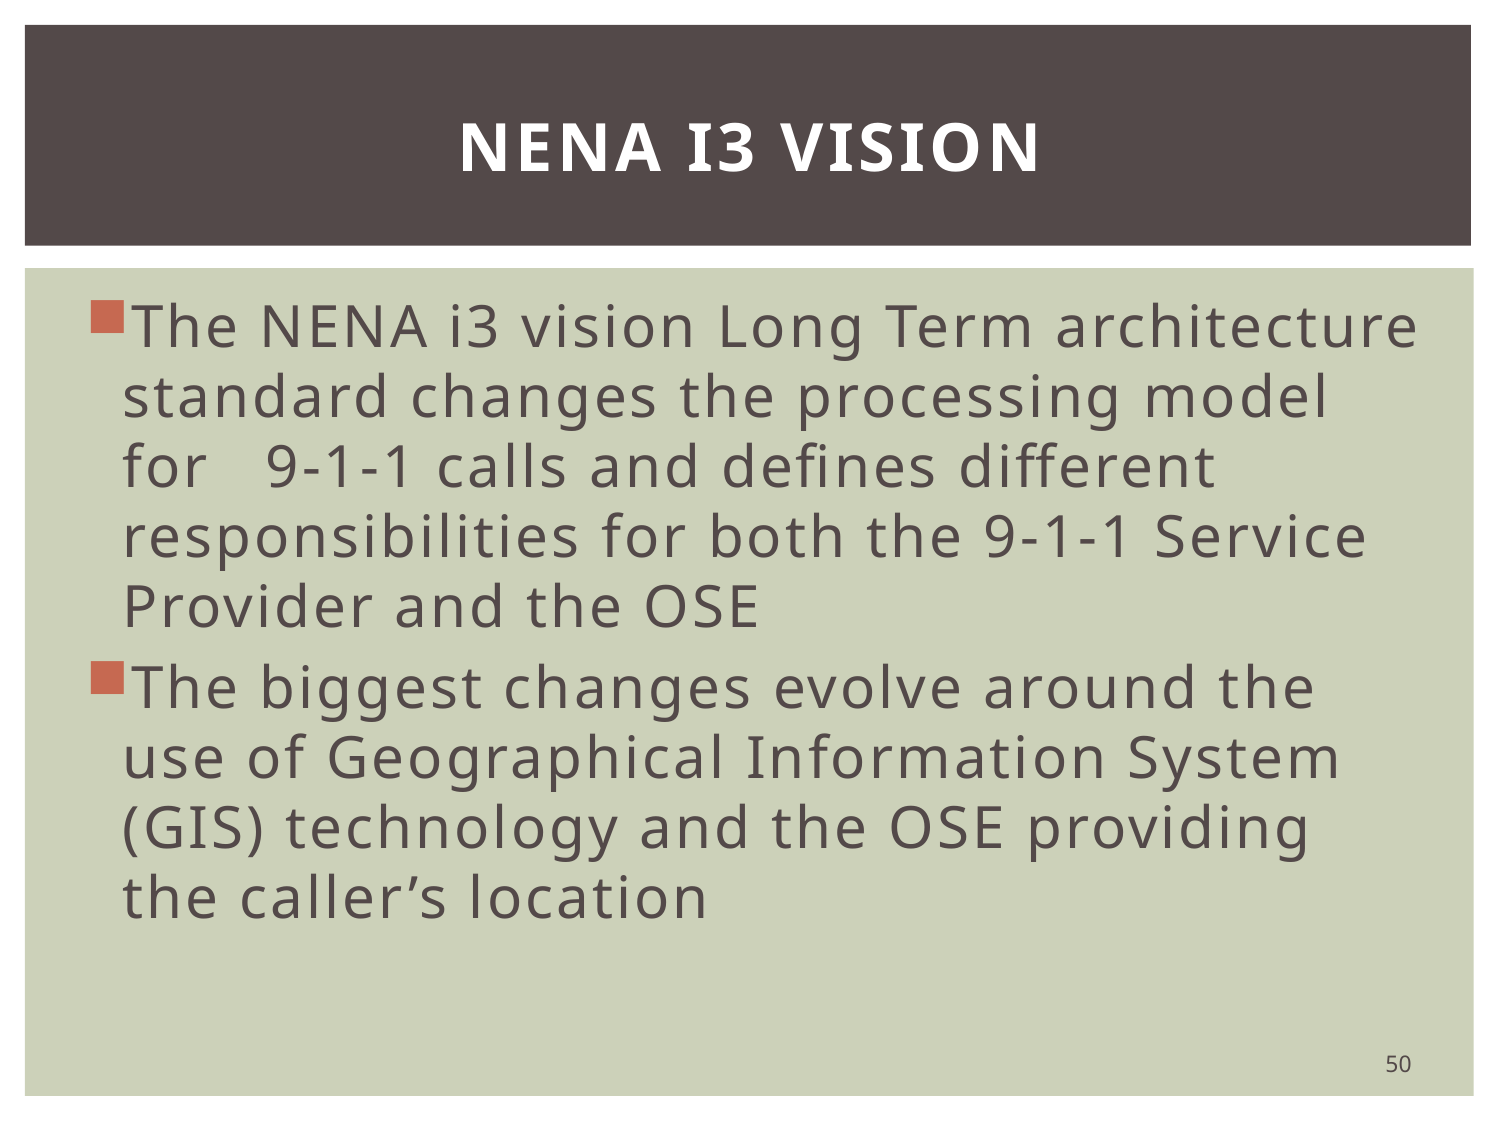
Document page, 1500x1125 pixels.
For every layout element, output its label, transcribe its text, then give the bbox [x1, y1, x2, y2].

title NENA i3 Vision [62, 58, 1438, 232]
list The NENA i3 vision Long Term architecture standard changes the processing model for 9-1-1 calls and defines different responsibilities for both the 9-1-1 Service Provider and the OSE The biggest changes evolve around the use of Geographical Information System (GIS) technology and the OSE providing the caller’s location [62, 281, 1442, 1005]
slide_number 50 [1349, 1041, 1448, 1089]
